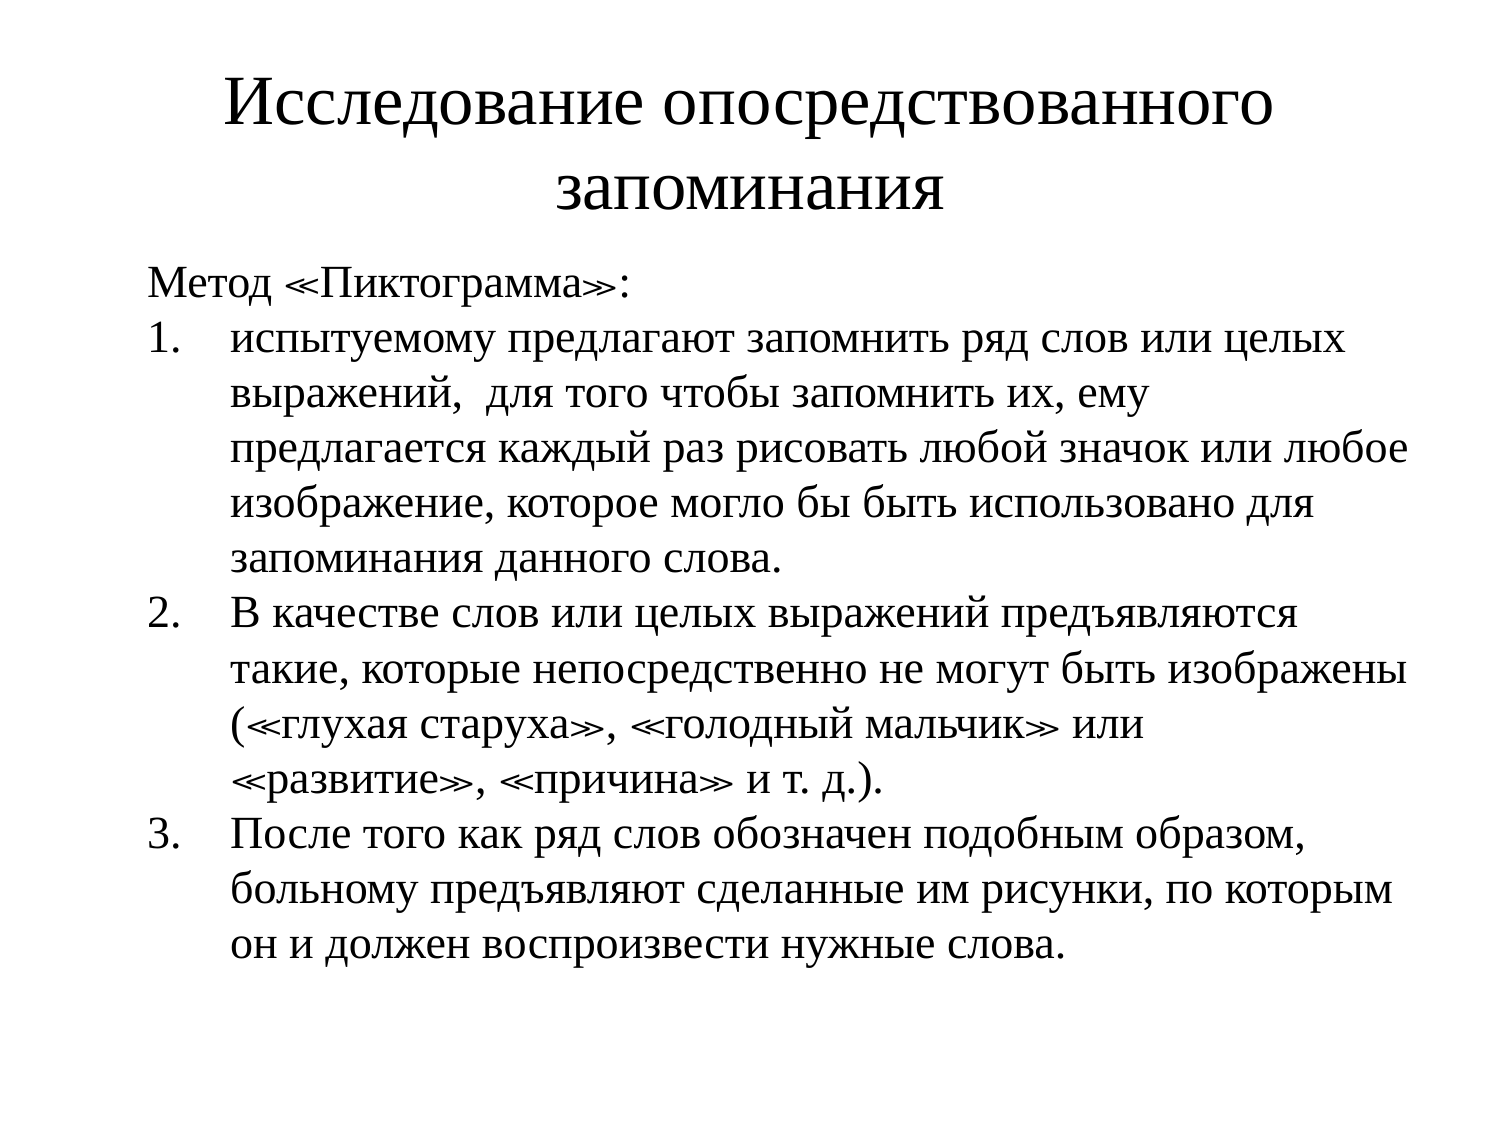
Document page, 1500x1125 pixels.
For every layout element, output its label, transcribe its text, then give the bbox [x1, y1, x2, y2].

list Метод ≪Пиктограмма≫: испытуемому предлагают запомнить ряд слов или целых выражений, для того чтобы запомнить их, ему предлагается каждый раз рисовать любой значок или любое изображение, которое могло бы быть использовано для запоминания данного слова. В качестве слов или целых выражений предъявляются такие, которые непосредственно не могут быть изображены (≪глухая старуха≫, ≪голодный мальчик≫ или ≪развитие≫, ≪причина≫ и т. д.). После того как ряд слов обозначен подобным образом, больному предъявляют сделанные им рисунки, по которым он и должен воспроизвести нужные слова. [76, 243, 1427, 986]
title Исследование опосредствованного запоминания [75, 45, 1425, 233]
